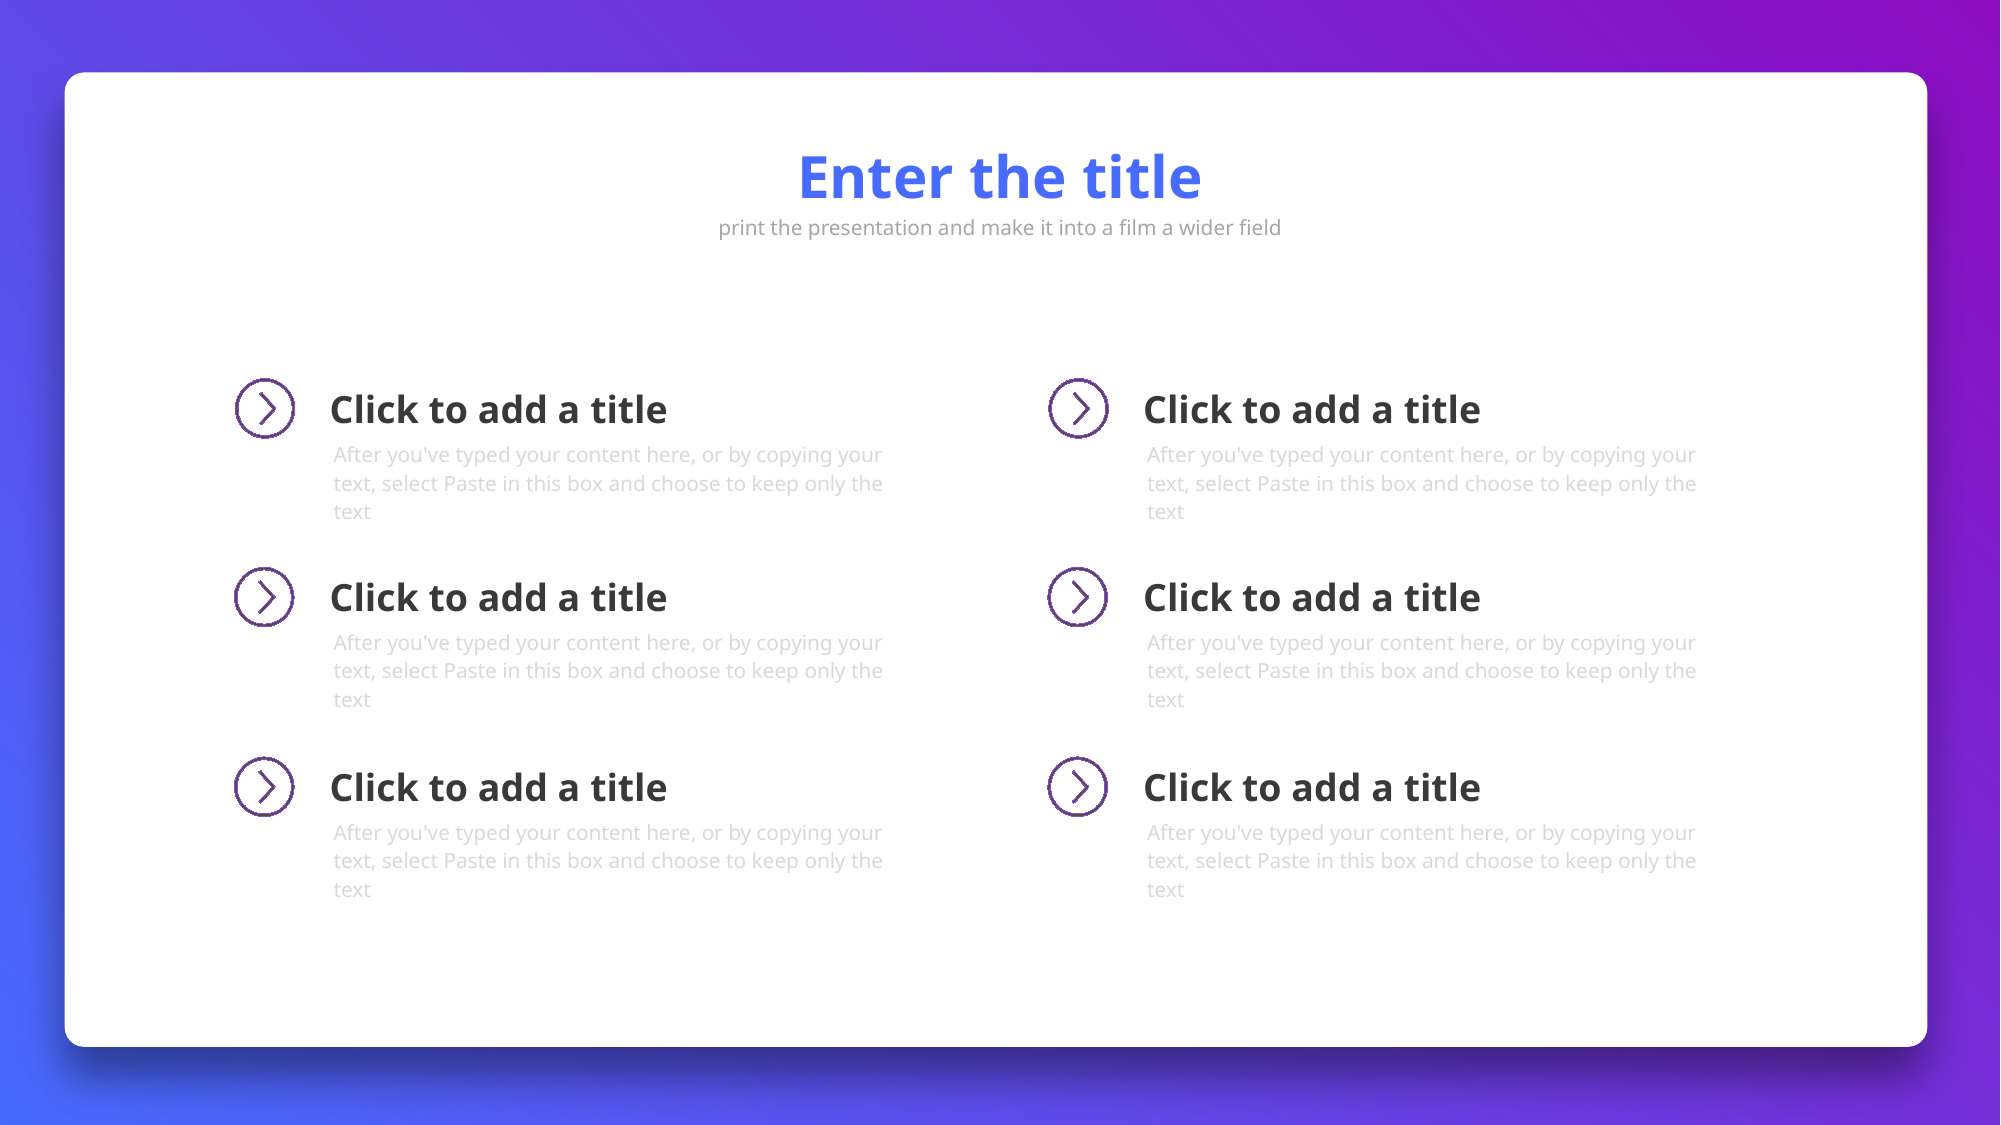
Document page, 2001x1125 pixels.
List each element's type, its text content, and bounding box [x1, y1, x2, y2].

text_box print the presentation and make it into a film a wider field [675, 207, 1325, 248]
text_box Enter the title [782, 133, 1218, 207]
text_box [234, 378, 1084, 874]
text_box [1084, 378, 1897, 874]
text_box [63, 71, 1929, 1048]
